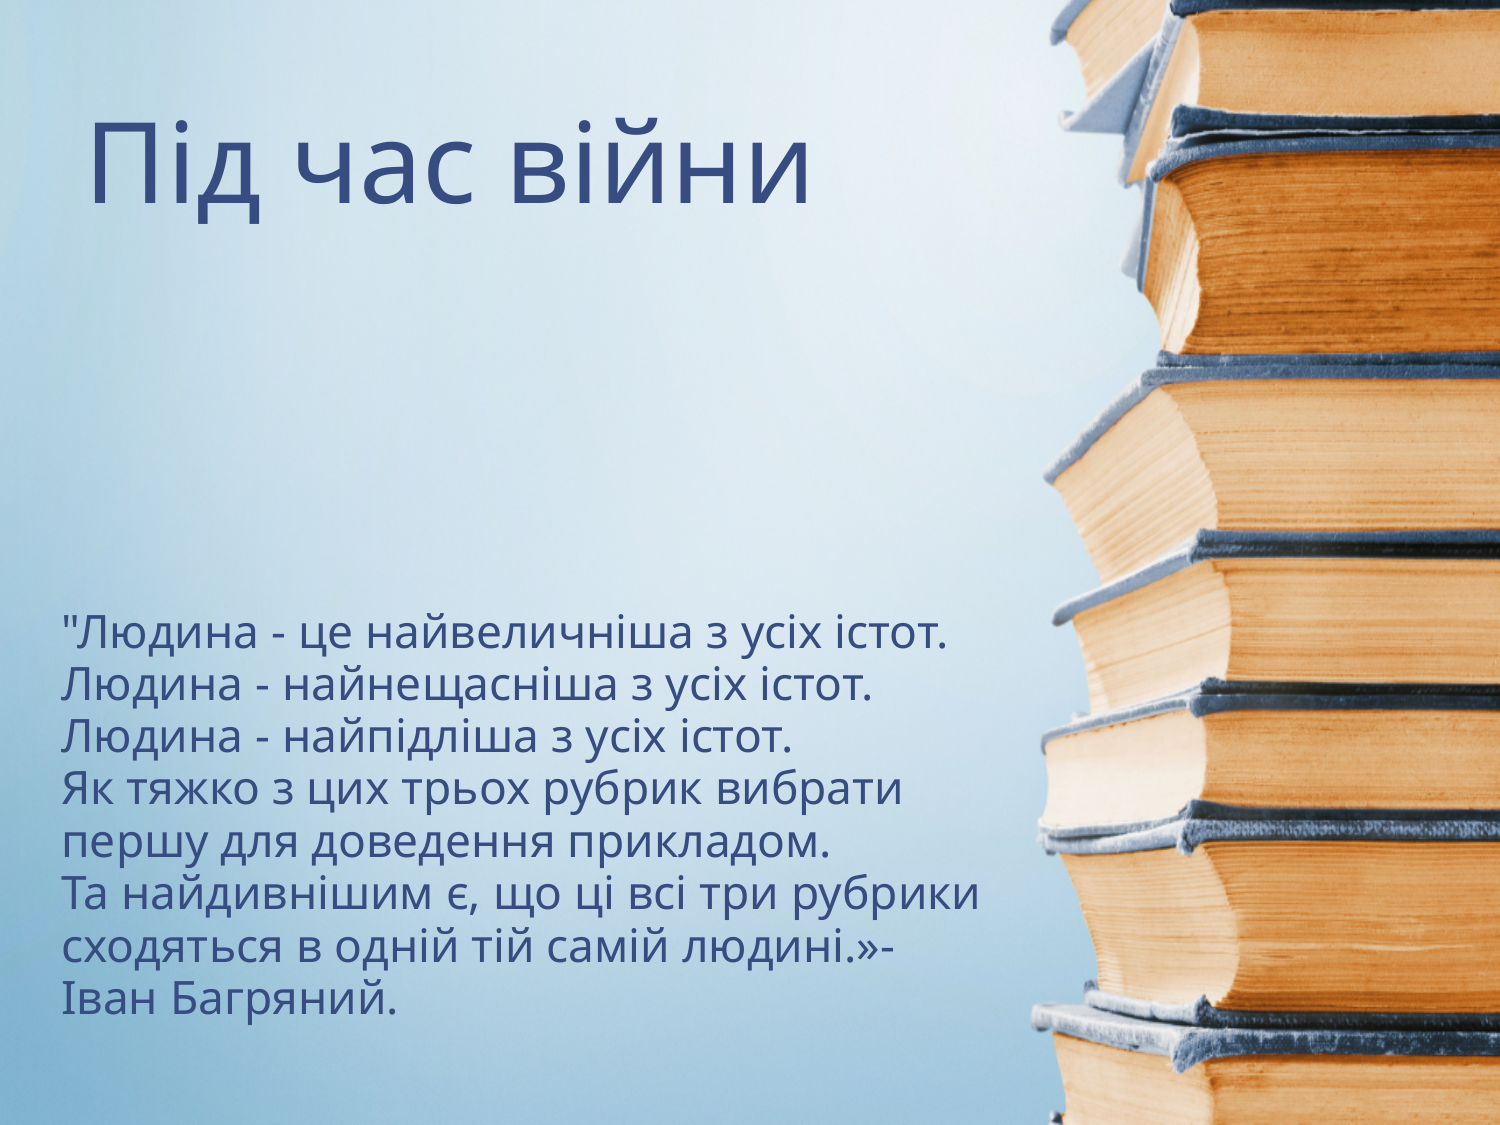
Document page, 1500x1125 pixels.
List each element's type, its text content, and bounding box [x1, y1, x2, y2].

picture [0, 0, 1500, 1125]
title Під час війни [64, 101, 928, 419]
list "Людина - це найвеличніша з усіх істот. Людина - найнещасніша з усіх істот. Людина - найпідліша з усіх істот. Як тяжко з цих трьох рубрик вибрати першу для доведення прикладом. Та найдивнішим є, що ці всі три рубрики сходяться в одній тій самій людині.»- Іван Багряний. [41, 595, 1022, 1035]
